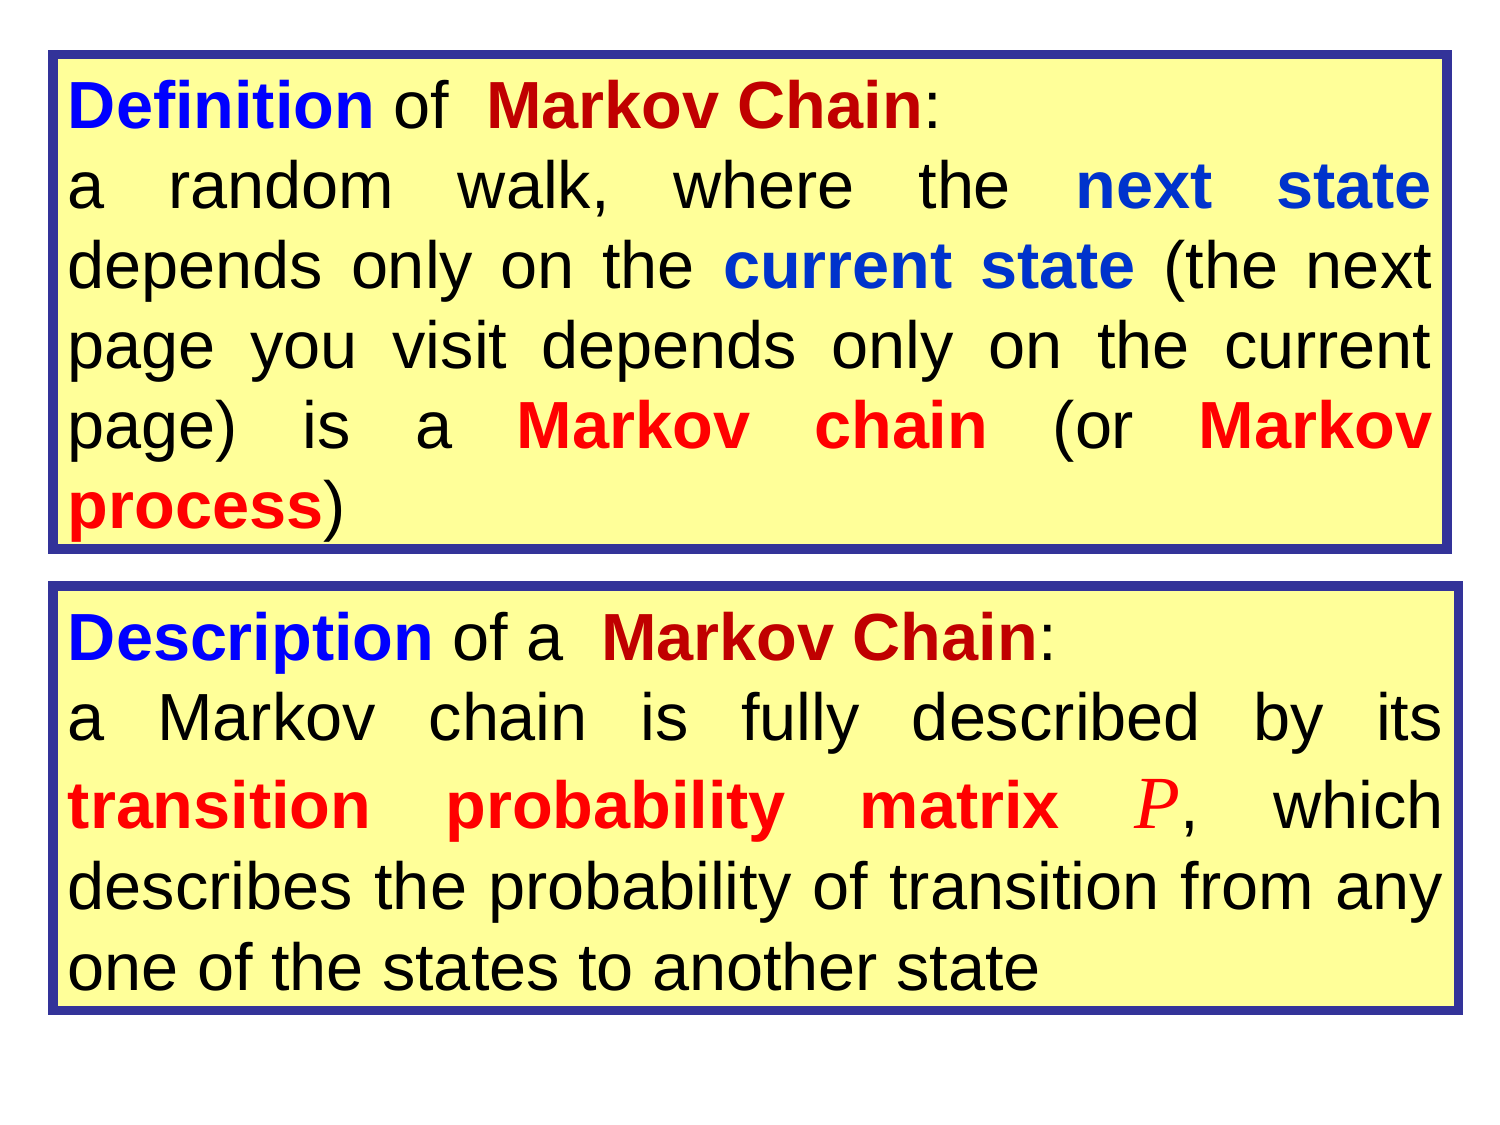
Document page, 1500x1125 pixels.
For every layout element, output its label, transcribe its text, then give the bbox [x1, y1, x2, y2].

text_box Definition of Markov Chain: a random walk, where the next state depends only on the current state (the next page you visit depends only on the current page) is a Markov chain (or Markov process) [53, 54, 1447, 550]
text_box Description of a Markov Chain: a Markov chain is fully described by its transition probability matrix P, which describes the probability of transition from any one of the states to another state [53, 586, 1459, 1011]
